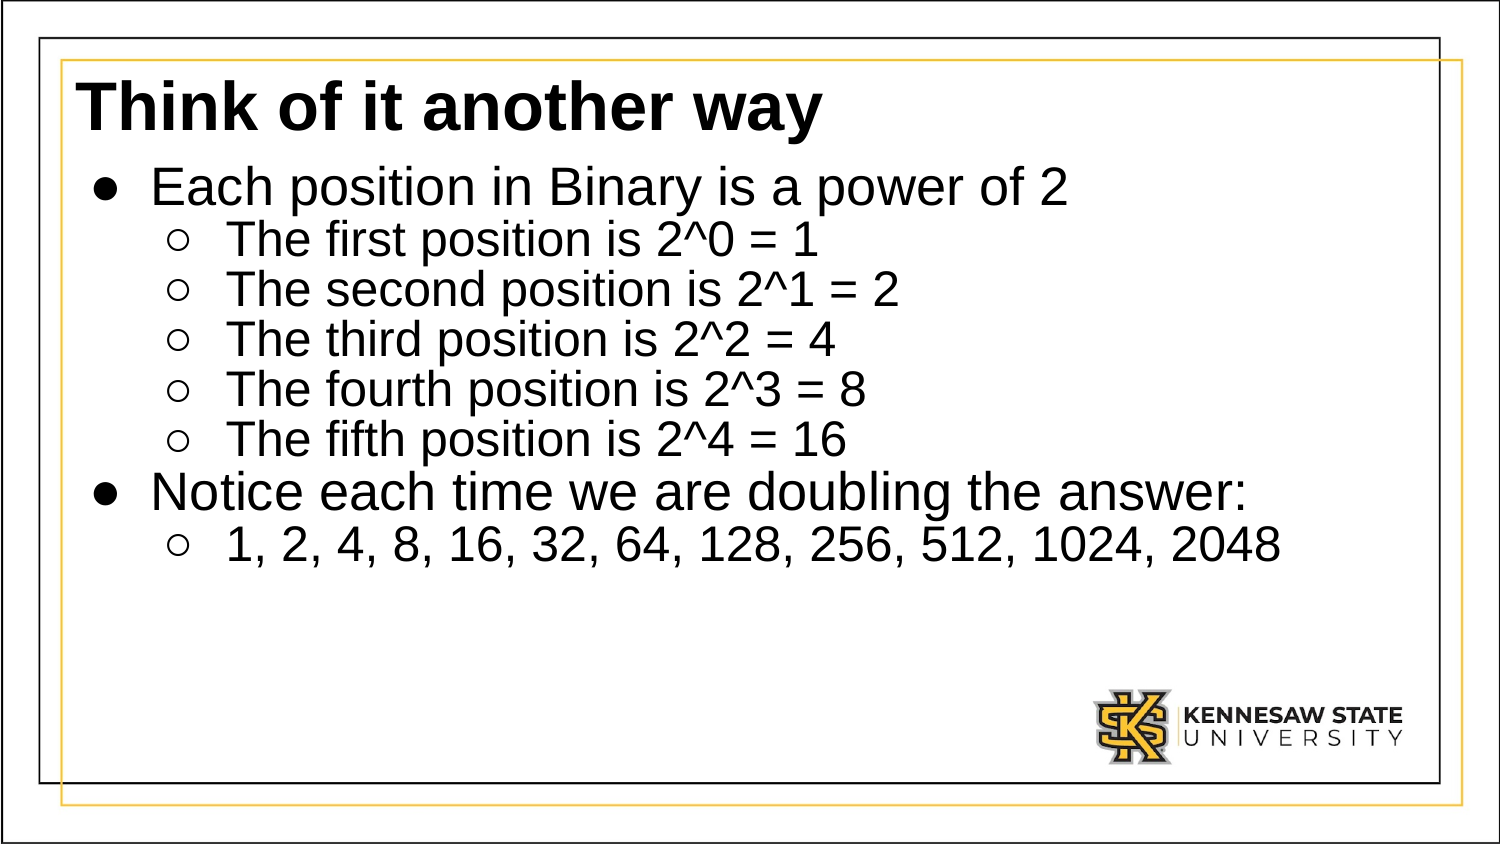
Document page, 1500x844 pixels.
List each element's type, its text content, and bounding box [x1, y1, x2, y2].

picture [0, 0, 1500, 844]
list Each position in Binary is a power of 2 The first position is 2^0 = 1 The second position is 2^1 = 2 The third position is 2^2 = 4 The fourth position is 2^3 = 8 The fifth position is 2^4 = 16 Notice each time we are doubling the answer: 1, 2, 4, 8, 16, 32, 64, 128, 256, 512, 1024, 2048 [60, 154, 1442, 772]
title Think of it another way [60, 62, 1442, 154]
